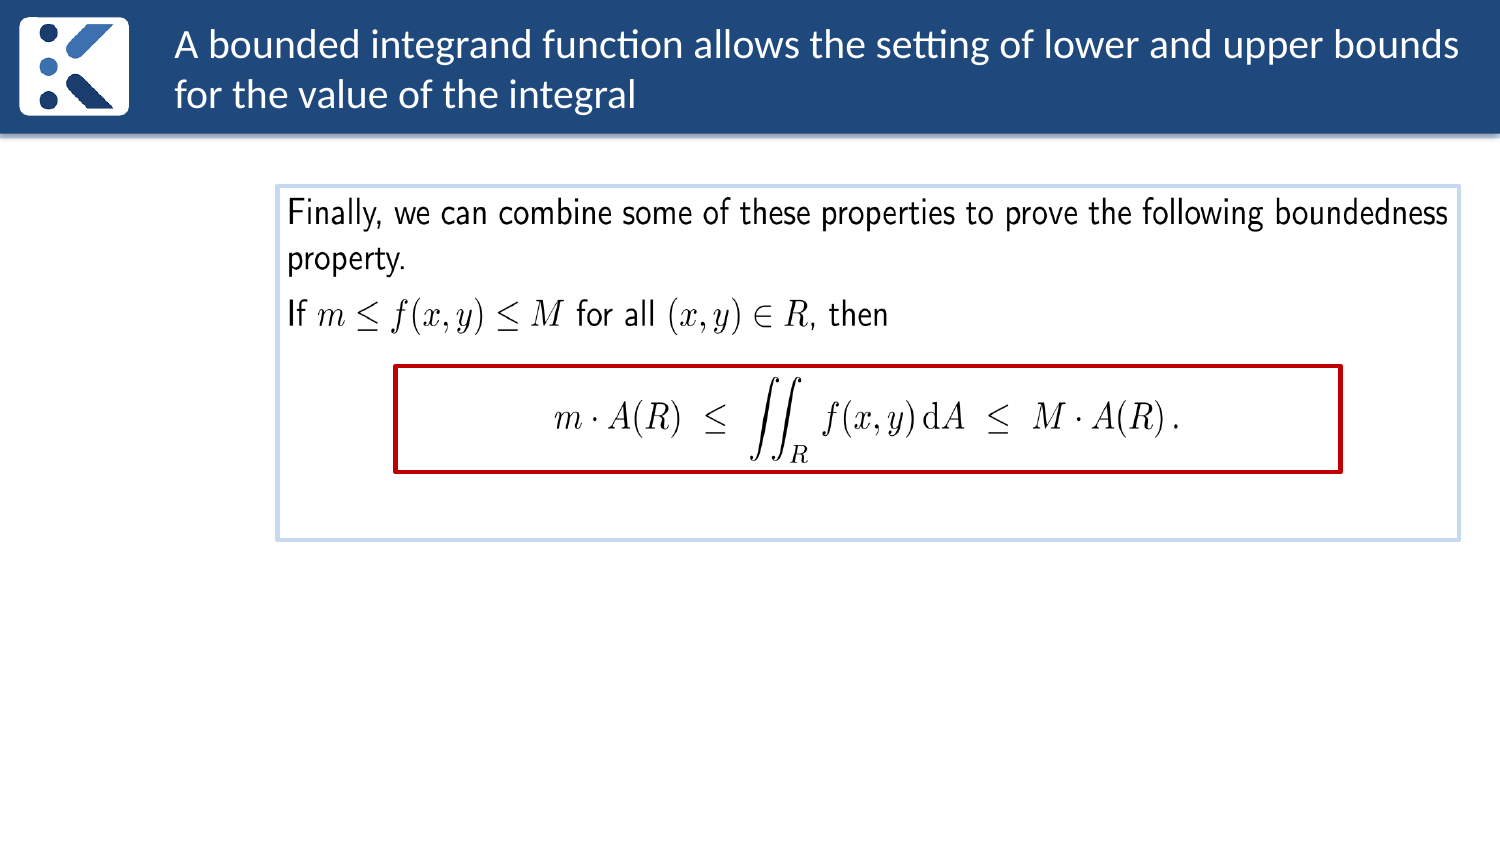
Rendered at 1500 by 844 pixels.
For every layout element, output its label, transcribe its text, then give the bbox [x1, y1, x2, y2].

title A bounded integrand function allows the setting of lower and upper bounds for the value of the integral [159, 8, 1483, 126]
text_box [275, 184, 1461, 542]
picture [289, 197, 1448, 463]
picture [27, 18, 122, 115]
